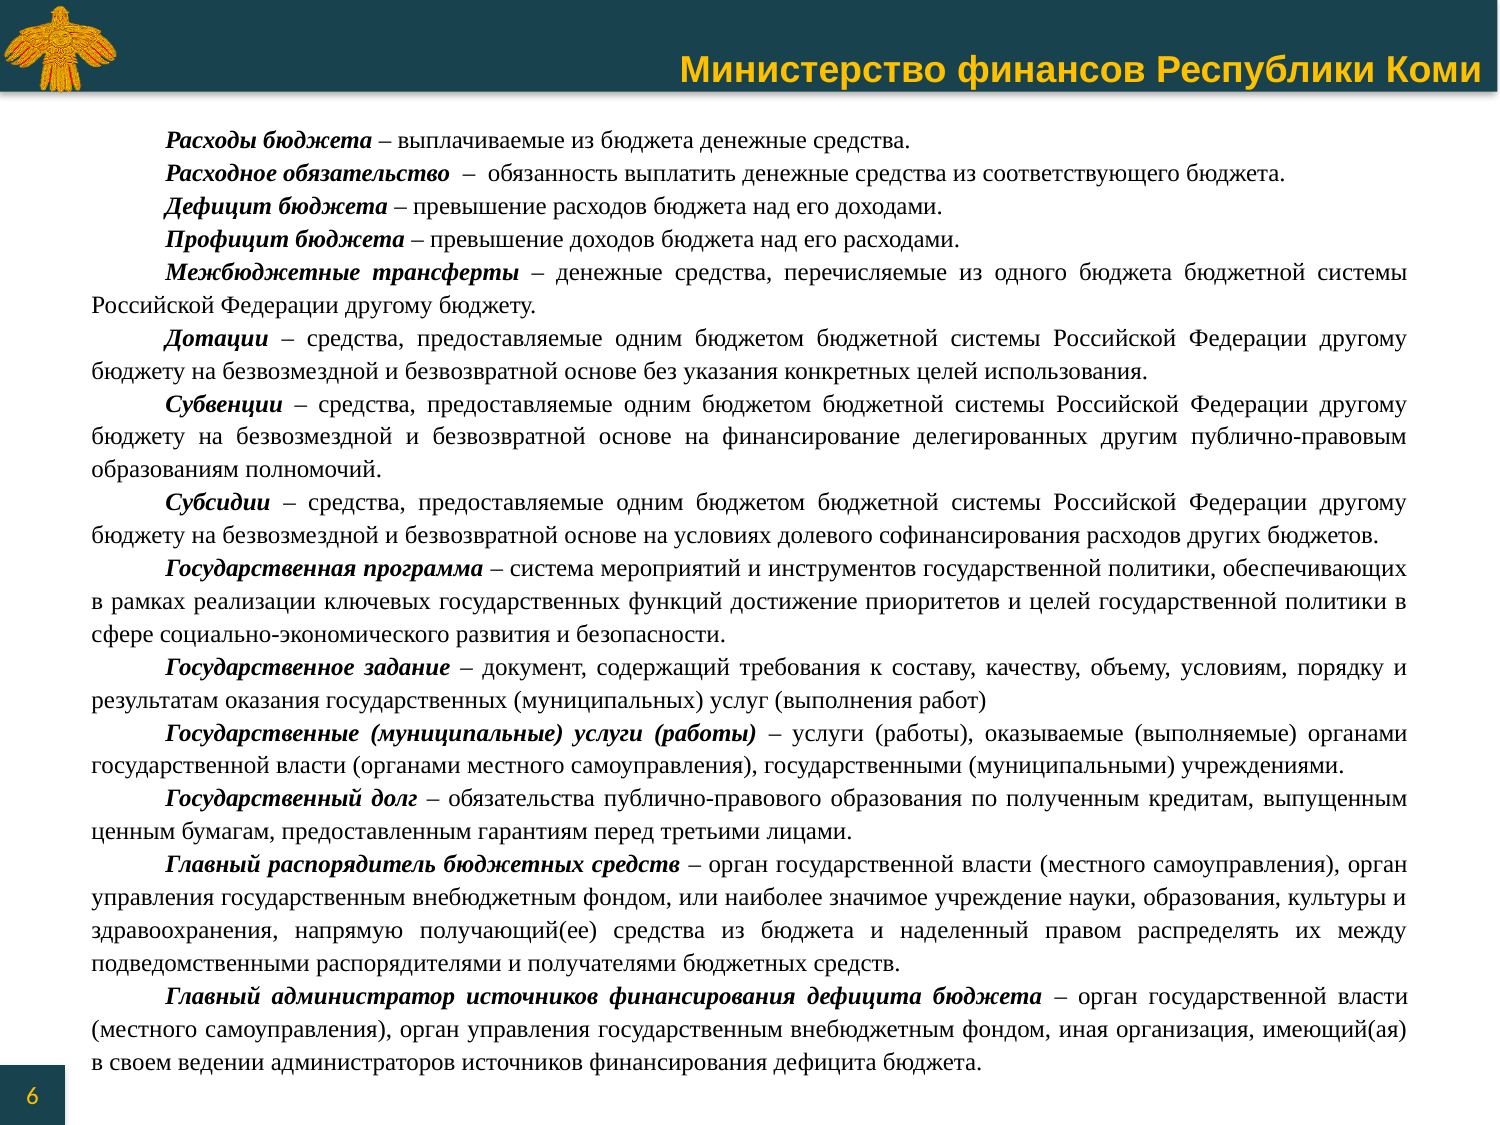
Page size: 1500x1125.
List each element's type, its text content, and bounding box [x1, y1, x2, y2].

text_box Расходы бюджета – выплачиваемые из бюджета денежные средства. Расходное обязательство – обязанность выплатить денежные средства из соответствующего бюджета. Дефицит бюджета – превышение расходов бюджета над его доходами. Профицит бюджета – превышение доходов бюджета над его расходами. Межбюджетные трансферты – денежные средства, перечисляемые из одного бюджета бюджетной системы Российской Федерации другому бюджету. Дотации – средства, предоставляемые одним бюджетом бюджетной системы Российской Федерации другому бюджету на безвозмездной и безвозвратной основе без указания конкретных целей использования. Субвенции – средства, предоставляемые одним бюджетом бюджетной системы Российской Федерации другому бюджету на безвозмездной и безвозвратной основе на финансирование делегированных другим публично-правовым образованиям полномочий. Субсидии – средства, предоставляемые одним бюджетом бюджетной системы Российской Федерации другому бюджету на безвозмездной и безвозвратной основе на условиях долевого софинансирования расходов других бюджетов. Государственная программа – система мероприятий и инструментов государственной политики, обеспечивающих в рамках реализации ключевых государственных функций достижение приоритетов и целей государственной политики в сфере социально-экономического развития и безопасности. Государственное задание – документ, содержащий требования к составу, качеству, объему, условиям, порядку и результатам оказания государственных (муниципальных) услуг (выполнения работ) Государственные (муниципальные) услуги (работы) – услуги (работы), оказываемые (выполняемые) органами государственной власти (органами местного самоуправления), государственными (муниципальными) учреждениями. Государственный долг – обязательства публично-правового образования по полученным кредитам, выпущенным ценным бумагам, предоставленным гарантиям перед третьими лицами. Главный распорядитель бюджетных средств – орган государственной власти (местного самоуправления), орган управления государственным внебюджетным фондом, или наиболее значимое учреждение науки, образования, культуры и здравоохранения, напрямую получающий(ее) средства из бюджета и наделенный правом распределять их между подведомственными распорядителями и получателями бюджетных средств. Главный администратор источников финансирования дефицита бюджета – орган государственной власти (местного самоуправления), орган управления государственным внебюджетным фондом, иная организация, имеющий(ая) в своем ведении администраторов источников финансирования дефицита бюджета. [76, 113, 1424, 1083]
picture [0, 0, 124, 114]
slide_number 6 [0, 1065, 65, 1125]
